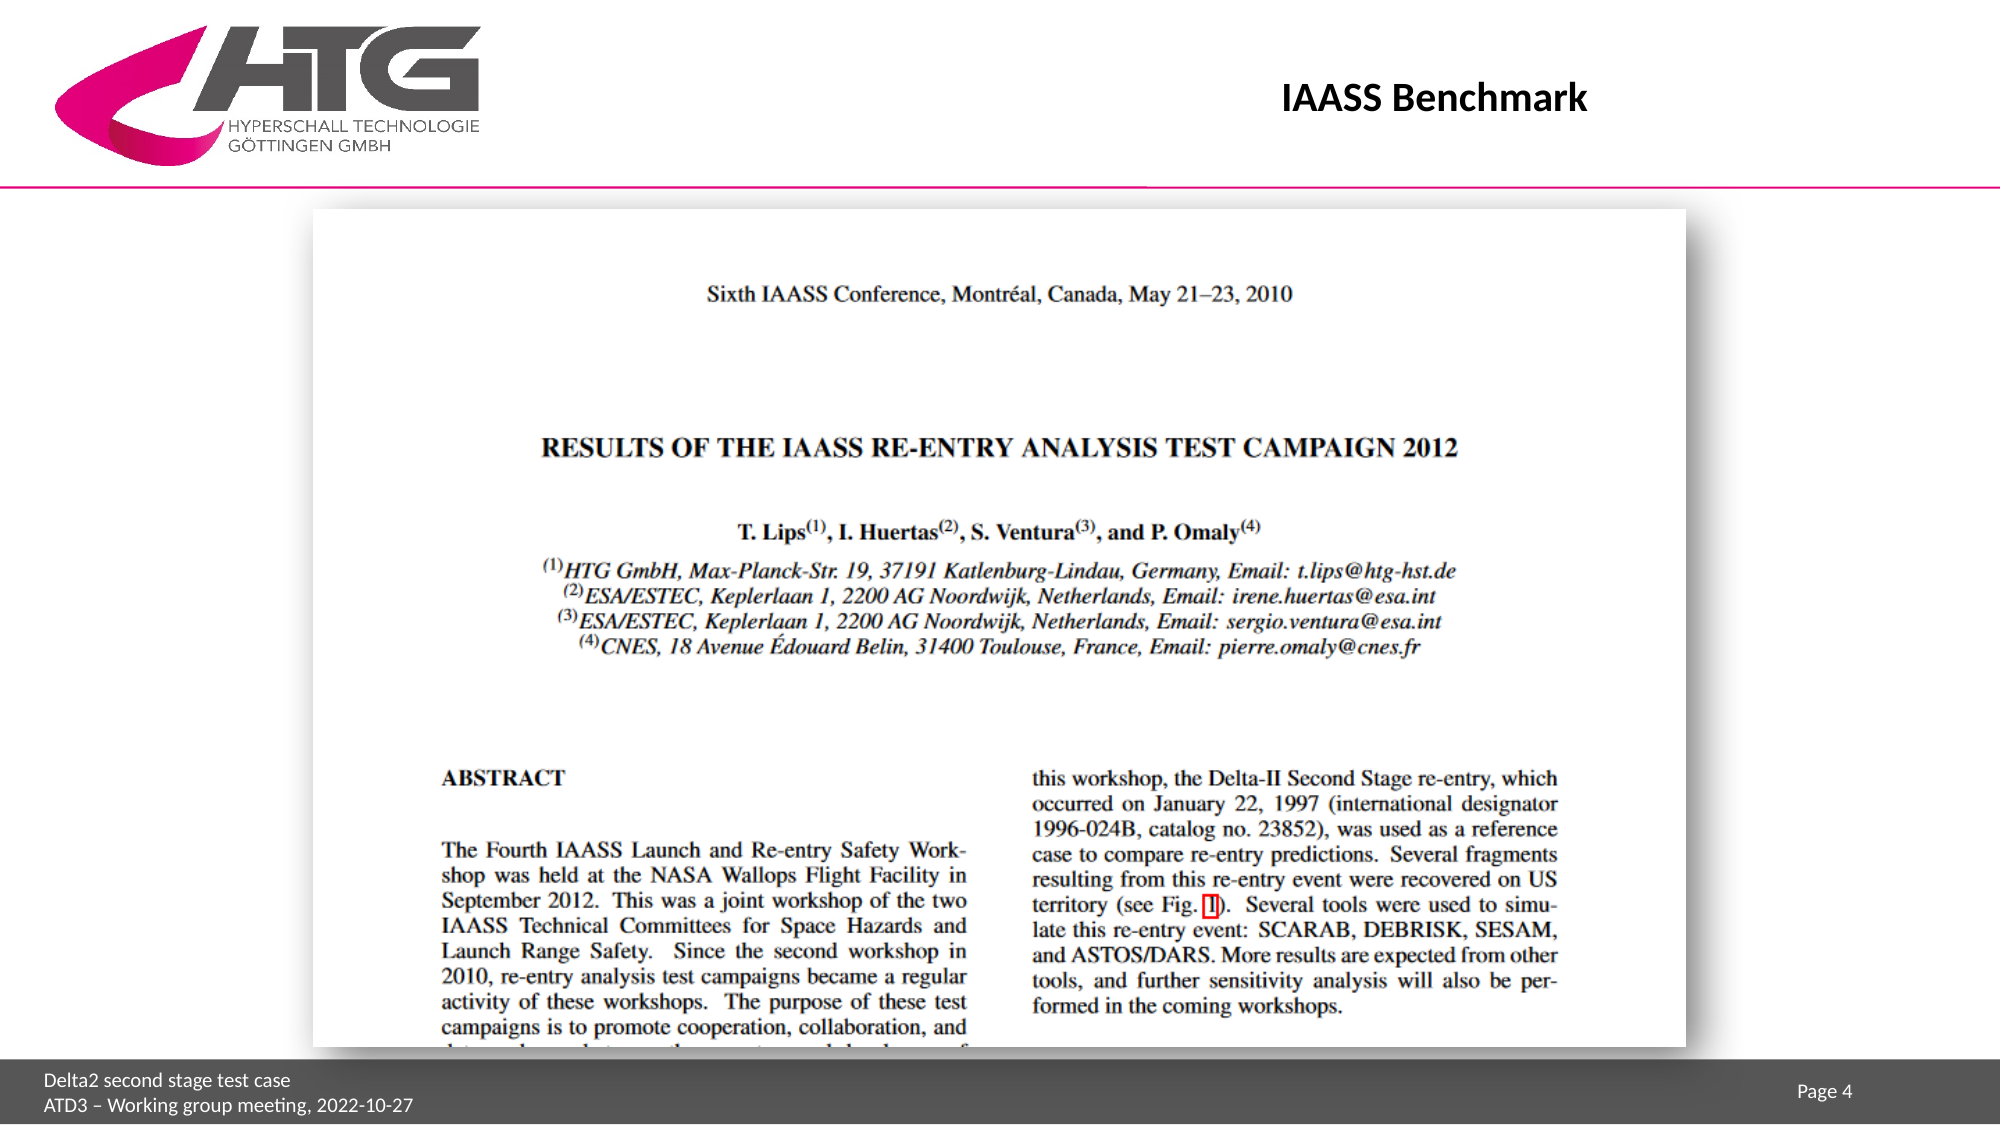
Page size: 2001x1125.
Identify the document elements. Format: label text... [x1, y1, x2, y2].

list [313, 209, 1686, 1048]
title IAASS Benchmark [920, 24, 1949, 166]
picture [55, 23, 481, 166]
